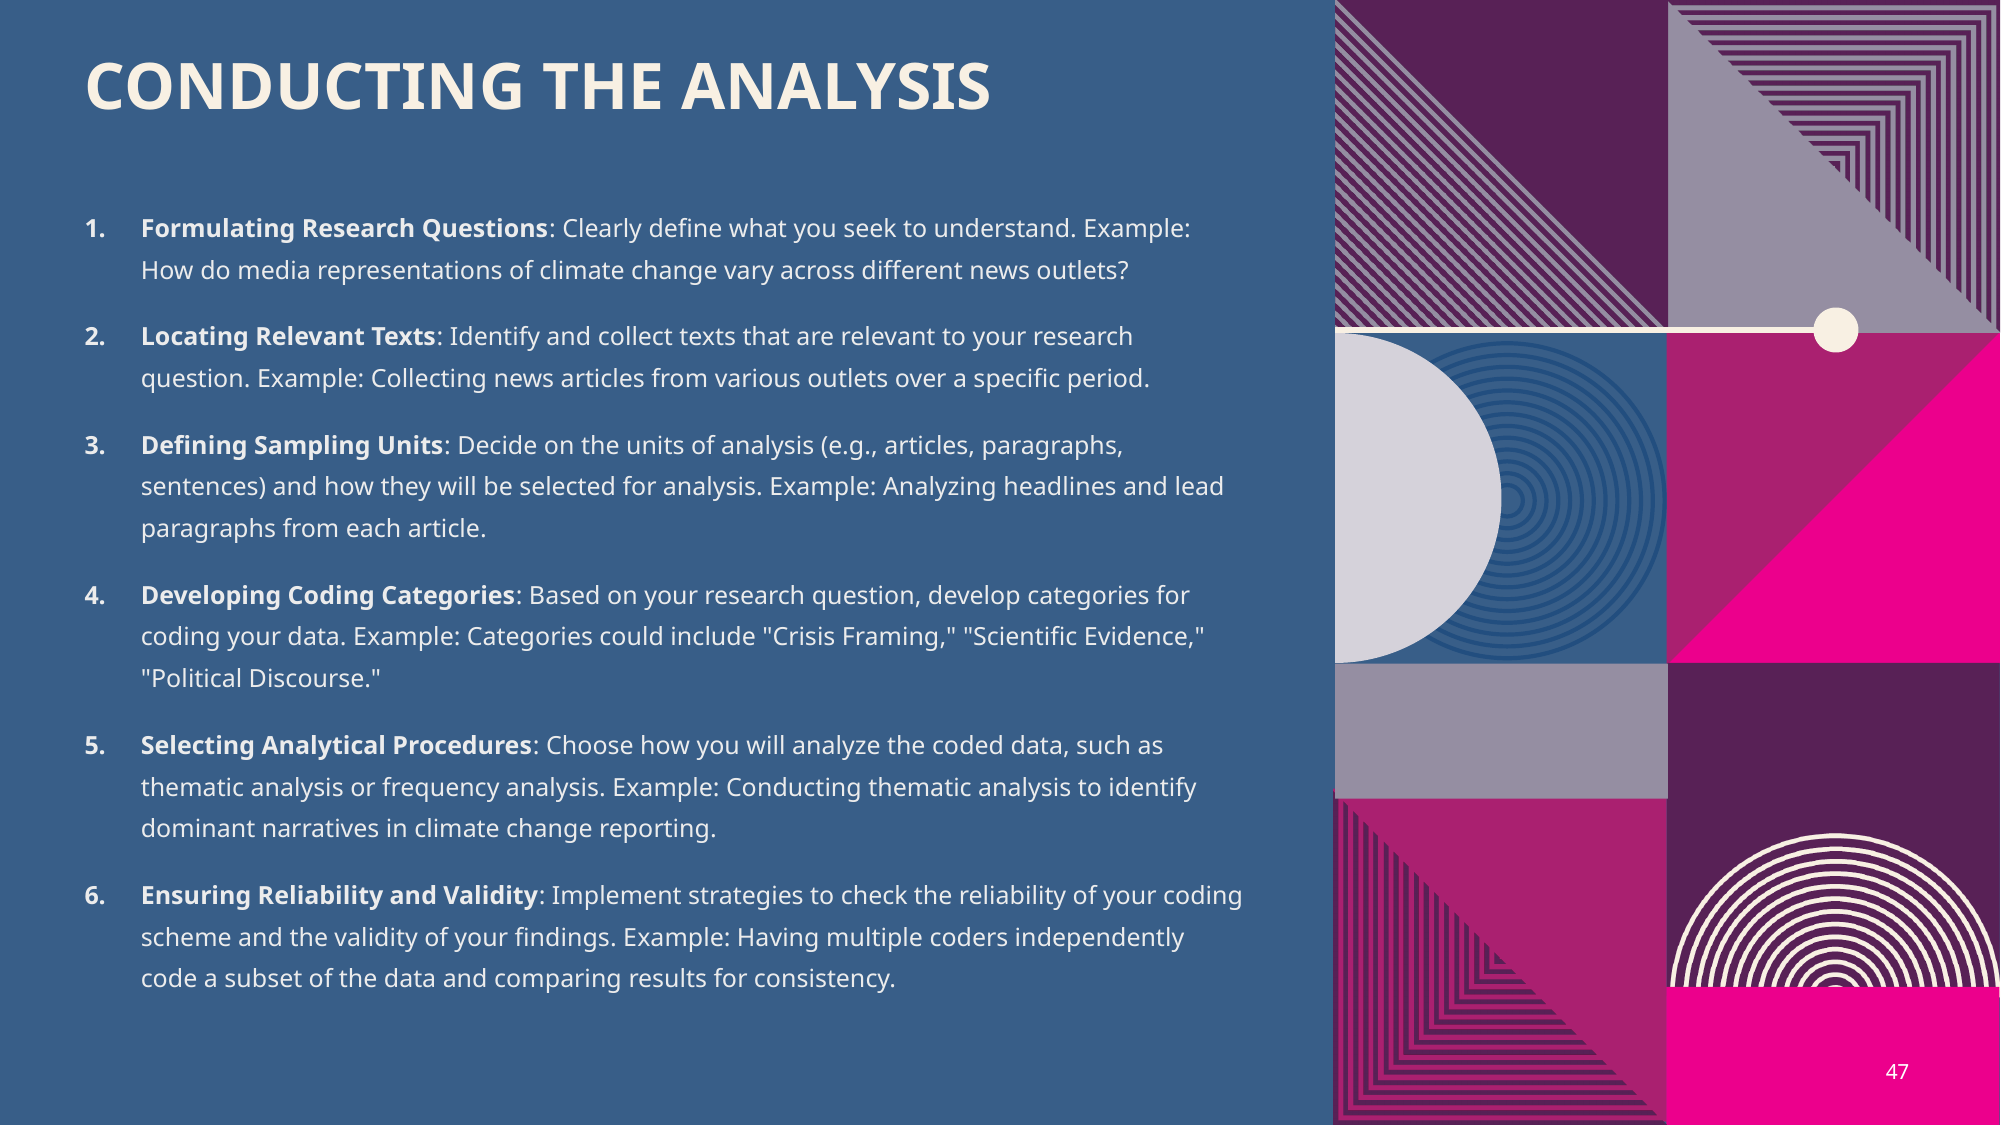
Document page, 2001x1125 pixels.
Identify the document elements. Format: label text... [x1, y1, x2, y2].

picture [1335, 0, 2001, 333]
list [117, 242, 1312, 884]
text_box Formulating Research Questions: Clearly define what you seek to understand. Example: How do media representations of climate change vary across different news outlets? Locating Relevant Texts: Identify and collect texts that are relevant to your research question. Example: Collecting news articles from various outlets over a specific period. Defining Sampling Units: Decide on the units of analysis (e.g., articles, paragraphs, sentences) and how they will be selected for analysis. Example: Analyzing headlines and lead paragraphs from each article. Developing Coding Categories: Based on your research question, develop categories for coding your data. Example: Categories could include "Crisis Framing," "Scientific Evidence," "Political Discourse." Selecting Analytical Procedures: Choose how you will analyze the coded data, such as thematic analysis or frequency analysis. Example: Conducting thematic analysis to identify dominant narratives in climate change reporting. Ensuring Reliability and Validity: Implement strategies to check the reliability of your coding scheme and the validity of your findings. Example: Having multiple coders independently code a subset of the data and comparing results for consistency. [69, 193, 1264, 835]
picture [1669, 833, 2001, 998]
picture [1333, 791, 1667, 1125]
slide_number 47 [1849, 1042, 1925, 1103]
title Conducting the Analysis [69, 46, 1330, 194]
